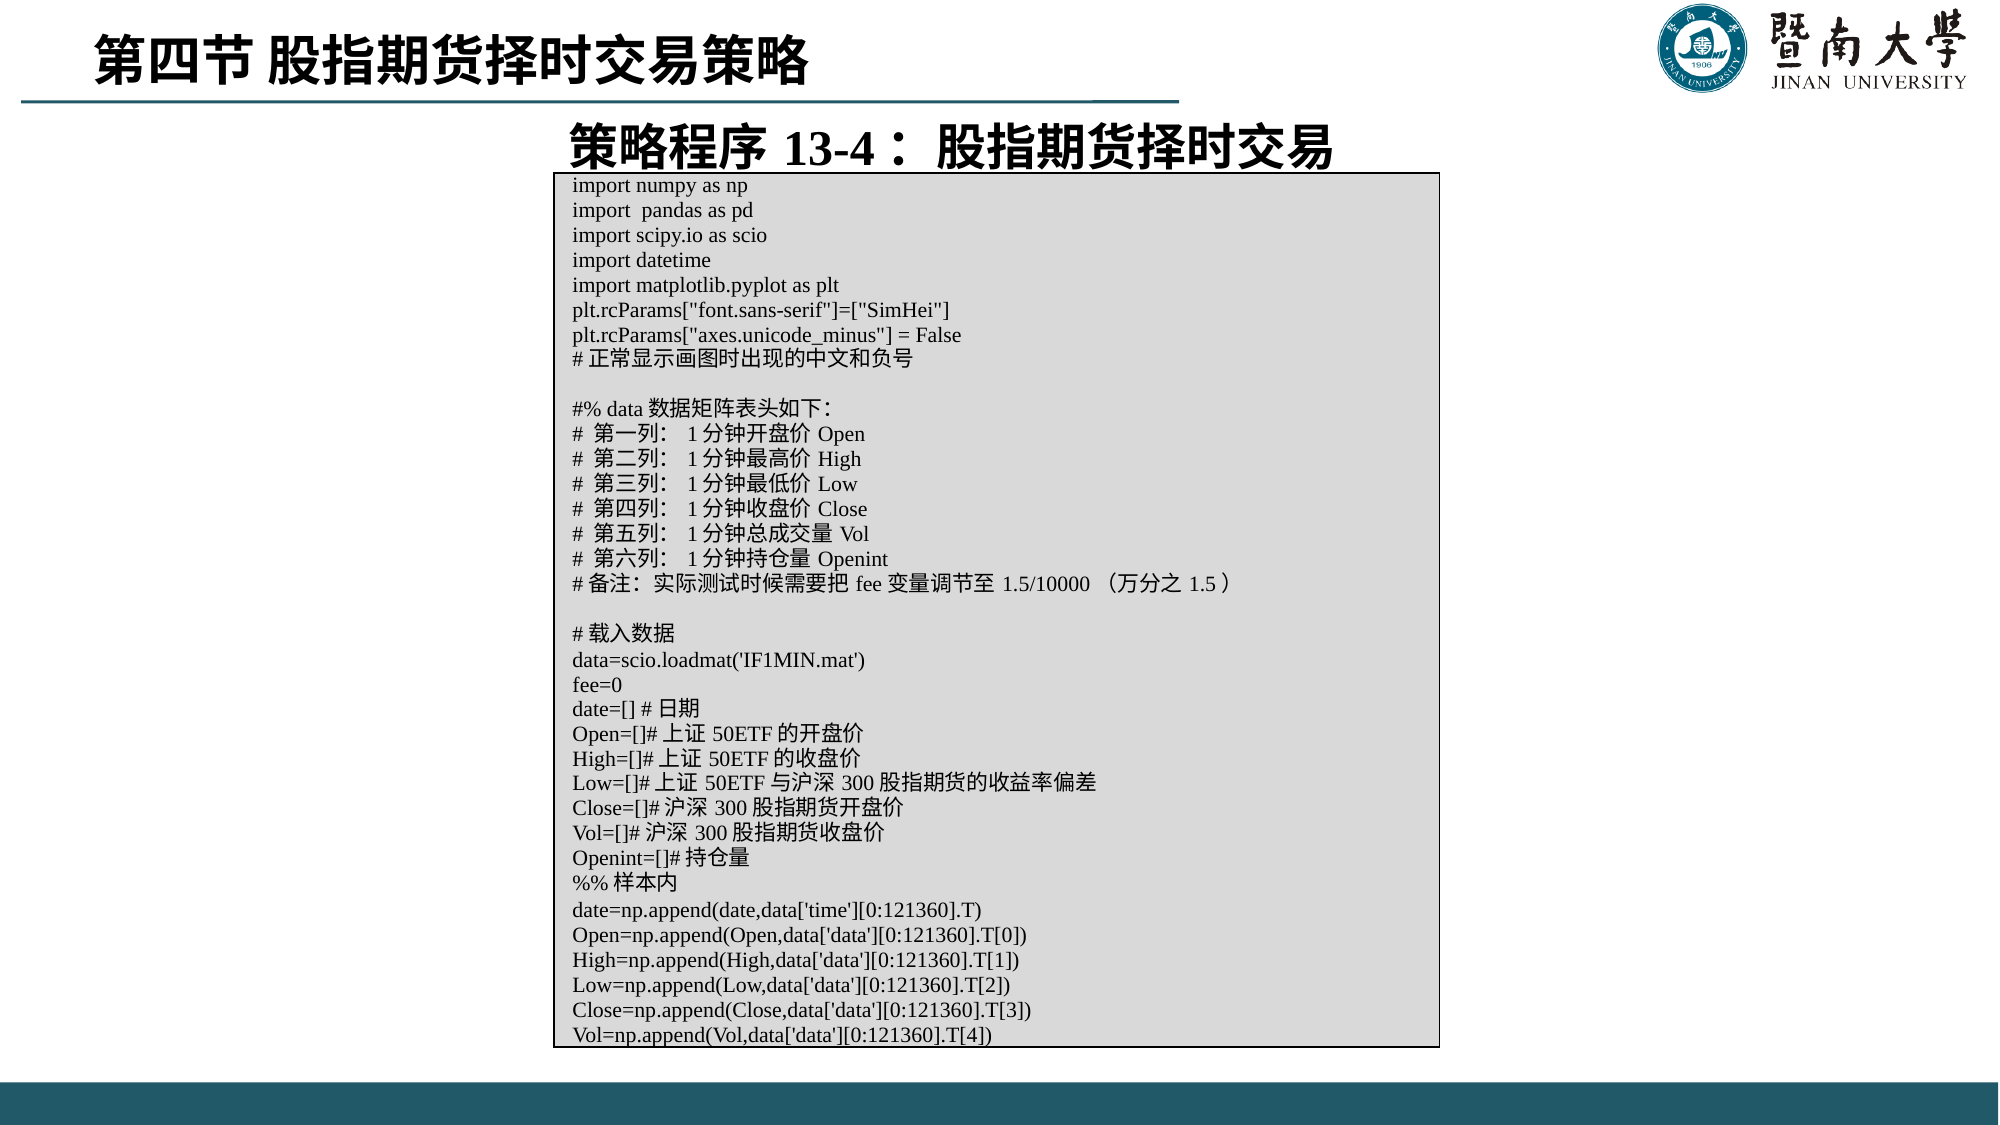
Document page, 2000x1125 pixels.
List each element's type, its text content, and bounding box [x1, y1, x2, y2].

text_box 策略程序13-4：股指期货择时交易 [553, 99, 1496, 207]
text_box 第四节 股指期货择时交易策略 [78, 19, 944, 99]
picture [1657, 3, 1967, 93]
table_header import numpy as np import pandas as pd import scipy.io as scio import datetime import matplotlib.pyplot as plt plt.rcParams["font.sans-serif"]=["SimHei"] plt.rcParams["axes.unicode_minus"] = False #正常显示画图时出现的中文和负号 #% data数据矩阵表头如下： # 第一列：1分钟开盘价Open # 第二列：1分钟最高价High # 第三列：1分钟最低价Low # 第四列：1分钟收盘价Close # 第五列：1分钟总成交量Vol # 第六列：1分钟持仓量Openint #备注：实际测试时候需要把fee变量调节至1.5/10000（万分之1.5） #载入数据 data=scio.loadmat('IF1MIN.mat') fee=0 date=[] #日期 Open=[]#上证50ETF的开盘价 High=[]#上证50ETF的收盘价 Low=[]#上证50ETF与沪深300股指期货的收益率偏差 Close=[]#沪深300股指期货开盘价 Vol=[]#沪深300股指期货收盘价 Openint=[]#持仓量 %%样本内 date=np.append(date,data['time'][0:121360].T) Open=np.append(Open,data['data'][0:121360].T[0]) High=np.append(High,data['data'][0:121360].T[1]) Low=np.append(Low,data['data'][0:121360].T[2]) Close=np.append(Close,data['data'][0:121360].T[3]) Vol=np.append(Vol,data['data'][0:121360].T[4]) [555, 207, 1439, 1046]
